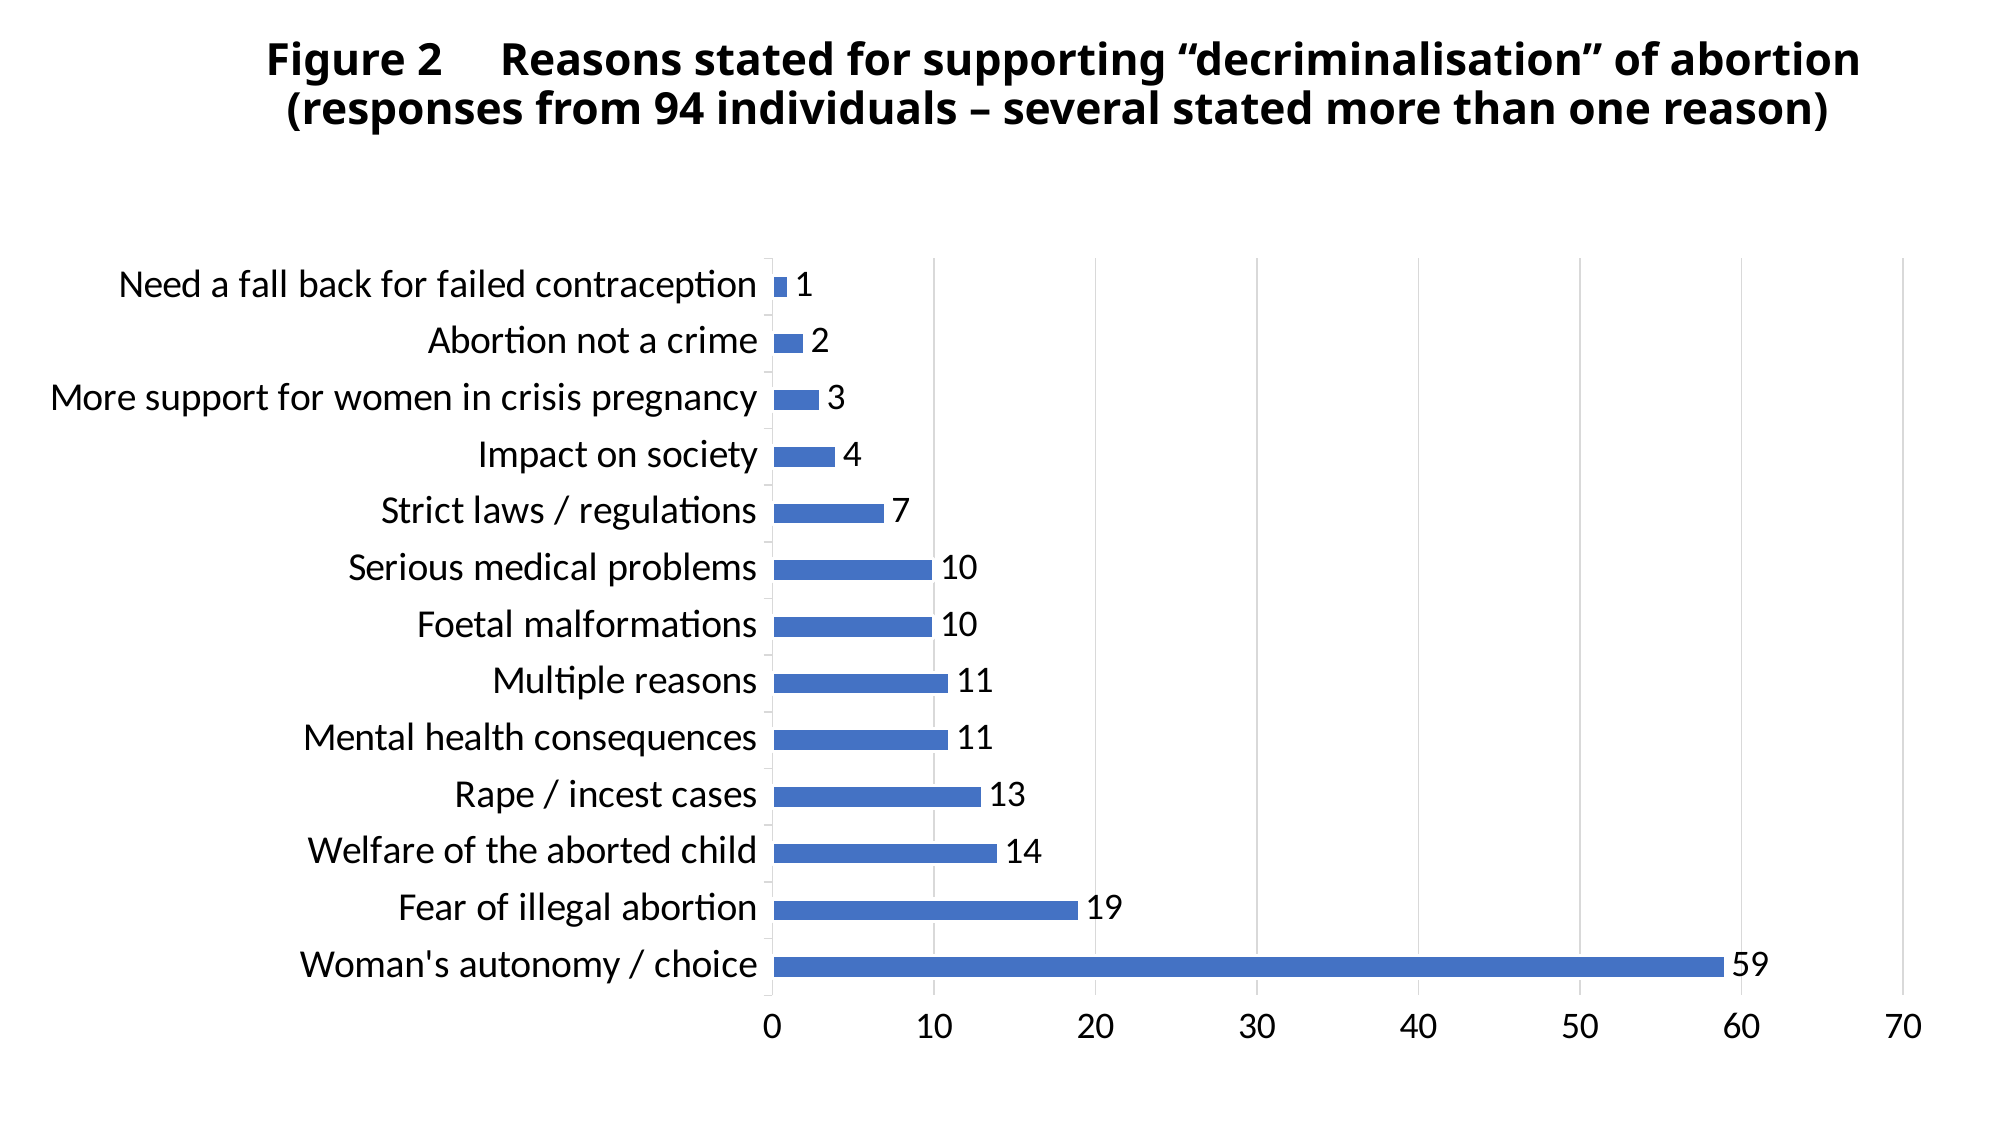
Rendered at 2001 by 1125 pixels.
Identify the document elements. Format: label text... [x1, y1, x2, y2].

chart [48, 160, 1941, 1080]
title Figure 2 Reasons stated for supporting “decriminalisation” of abortion (responses from 94 individuals – several stated more than one reason) [65, 16, 1903, 149]
